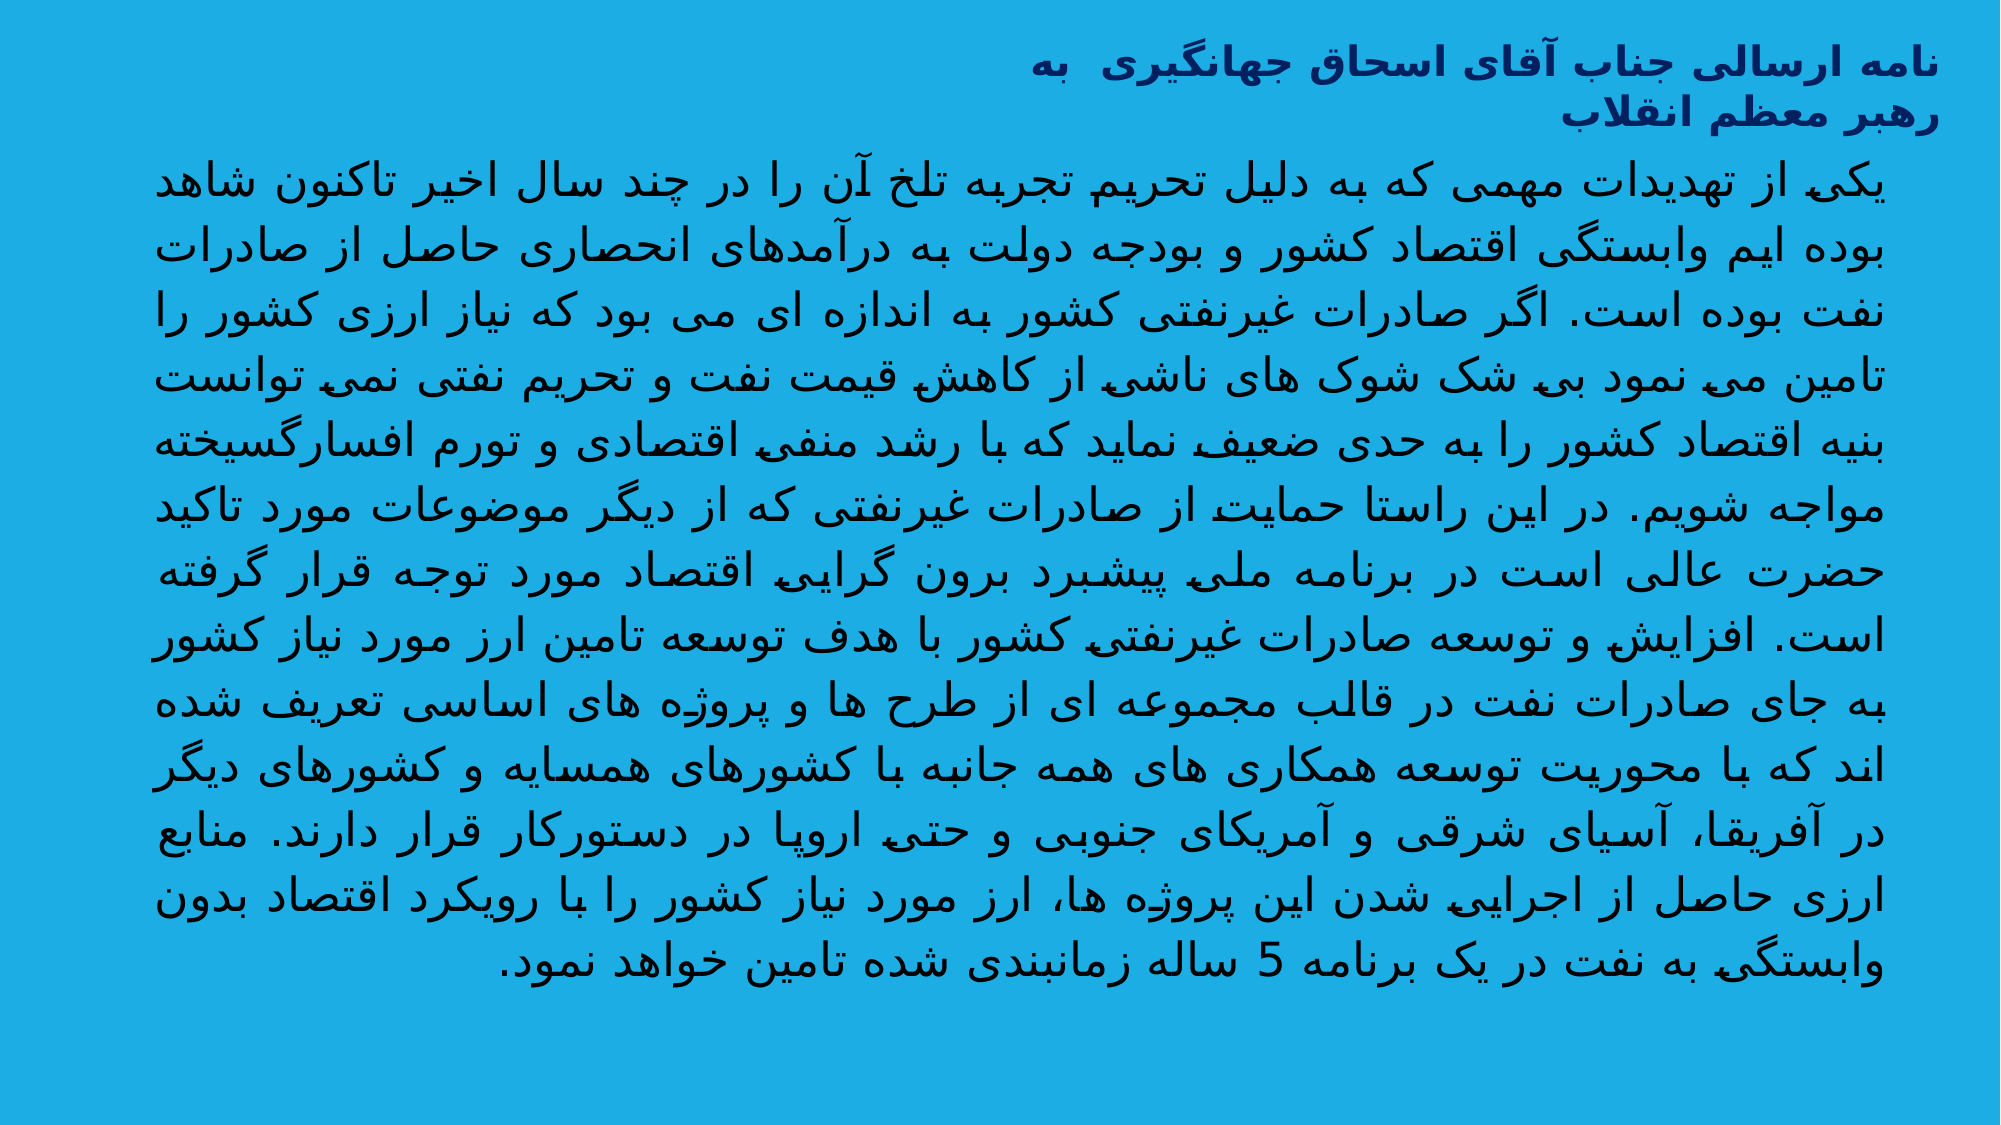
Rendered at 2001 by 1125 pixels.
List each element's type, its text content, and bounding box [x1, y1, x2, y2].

text_box نامه ارسالی جناب آقای اسحاق جهانگیری به رهبر معظم انقلاب [956, 27, 1957, 182]
list یکی از تهدیدات مهمی که به دلیل تحریم تجربه تلخ آن را در چند سال اخیر تاکنون شاهد بوده ایم وابستگی اقتصاد کشور و بودجه دولت به درآمدهای انحصاری حاصل از صادرات نفت بوده است. اگر صادرات غیرنفتی کشور به اندازه ای می بود که نیاز ارزی کشور را تامین می نمود بی شک شوک های ناشی از کاهش قیمت نفت و تحریم نفتی نمی توانست بنیه اقتصاد کشور را به حدی ضعیف نماید که با رشد منفی اقتصادی و تورم افسارگسیخته مواجه شویم. در این راستا حمایت از صادرات غیرنفتی که از دیگر موضوعات مورد تاکید حضرت عالی است در برنامه ملی پیشبرد برون گرایی اقتصاد مورد توجه قرار گرفته است. افزایش و توسعه صادرات غیرنفتی کشور با هدف توسعه تامین ارز مورد نیاز کشور به جای صادرات نفت در قالب مجموعه ای از طرح ها و پروژه های اساسی تعریف شده اند که با محوریت توسعه همکاری های همه جانبه با کشورهای همسایه و کشورهای دیگر در آفریقا، آسیای شرقی و آمریکای جنوبی و حتی اروپا در دستورکار قرار دارند. منابع ارزی حاصل از اجرایی شدن این پروژه ها، ارز مورد نیاز کشور را با رویکرد اقتصاد بدون وابستگی به نفت در یک برنامه 5 ساله زمانبندی شده تامین خواهد نمود. [145, 133, 1895, 1054]
